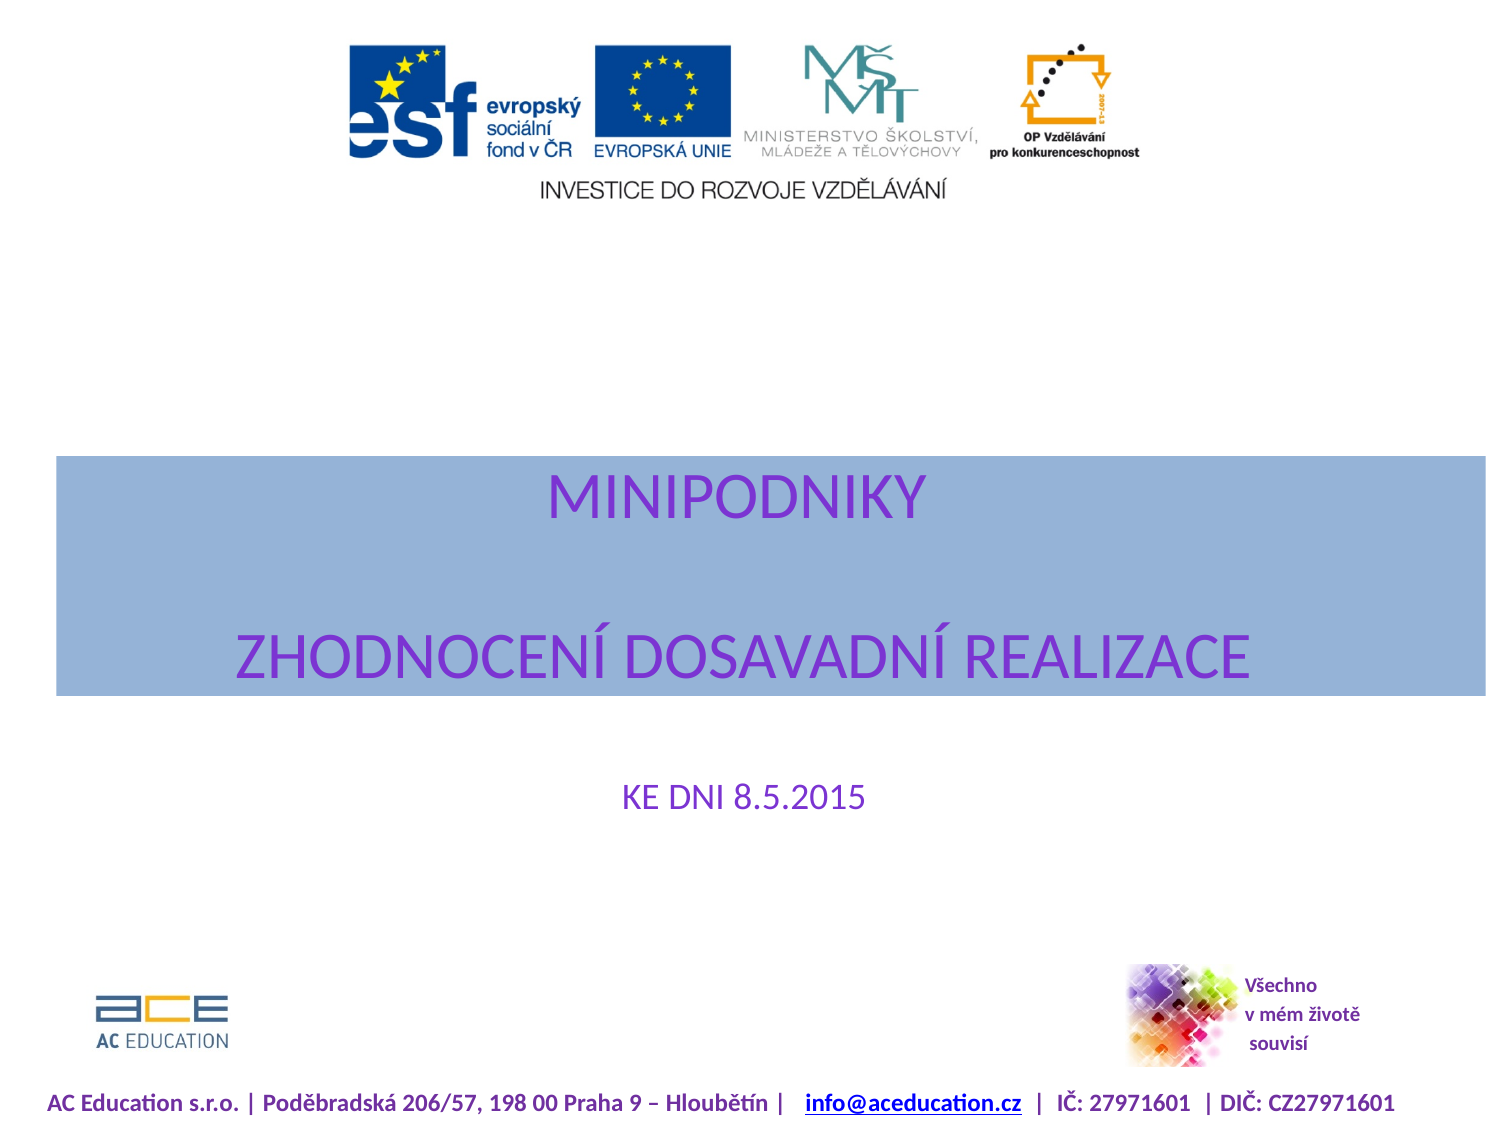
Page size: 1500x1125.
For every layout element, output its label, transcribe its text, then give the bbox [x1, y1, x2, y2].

text_box [56, 456, 220, 696]
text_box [1125, 960, 1386, 1080]
text_box Minipodniky ZHODNOCENÍ DOSAVADNÍ REALIZACE Ke dni 8.5.2015 [220, 444, 1268, 870]
text_box AC Education s.r.o. | Poděbradská 206/57, 198 00 Praha 9 – Hloubětín | info@aceducation.cz | IČ: 27971601 | DIČ: CZ27971601 [32, 1079, 1468, 1125]
text_box [1268, 456, 1486, 696]
picture [306, 9, 1193, 227]
picture [52, 974, 270, 1070]
